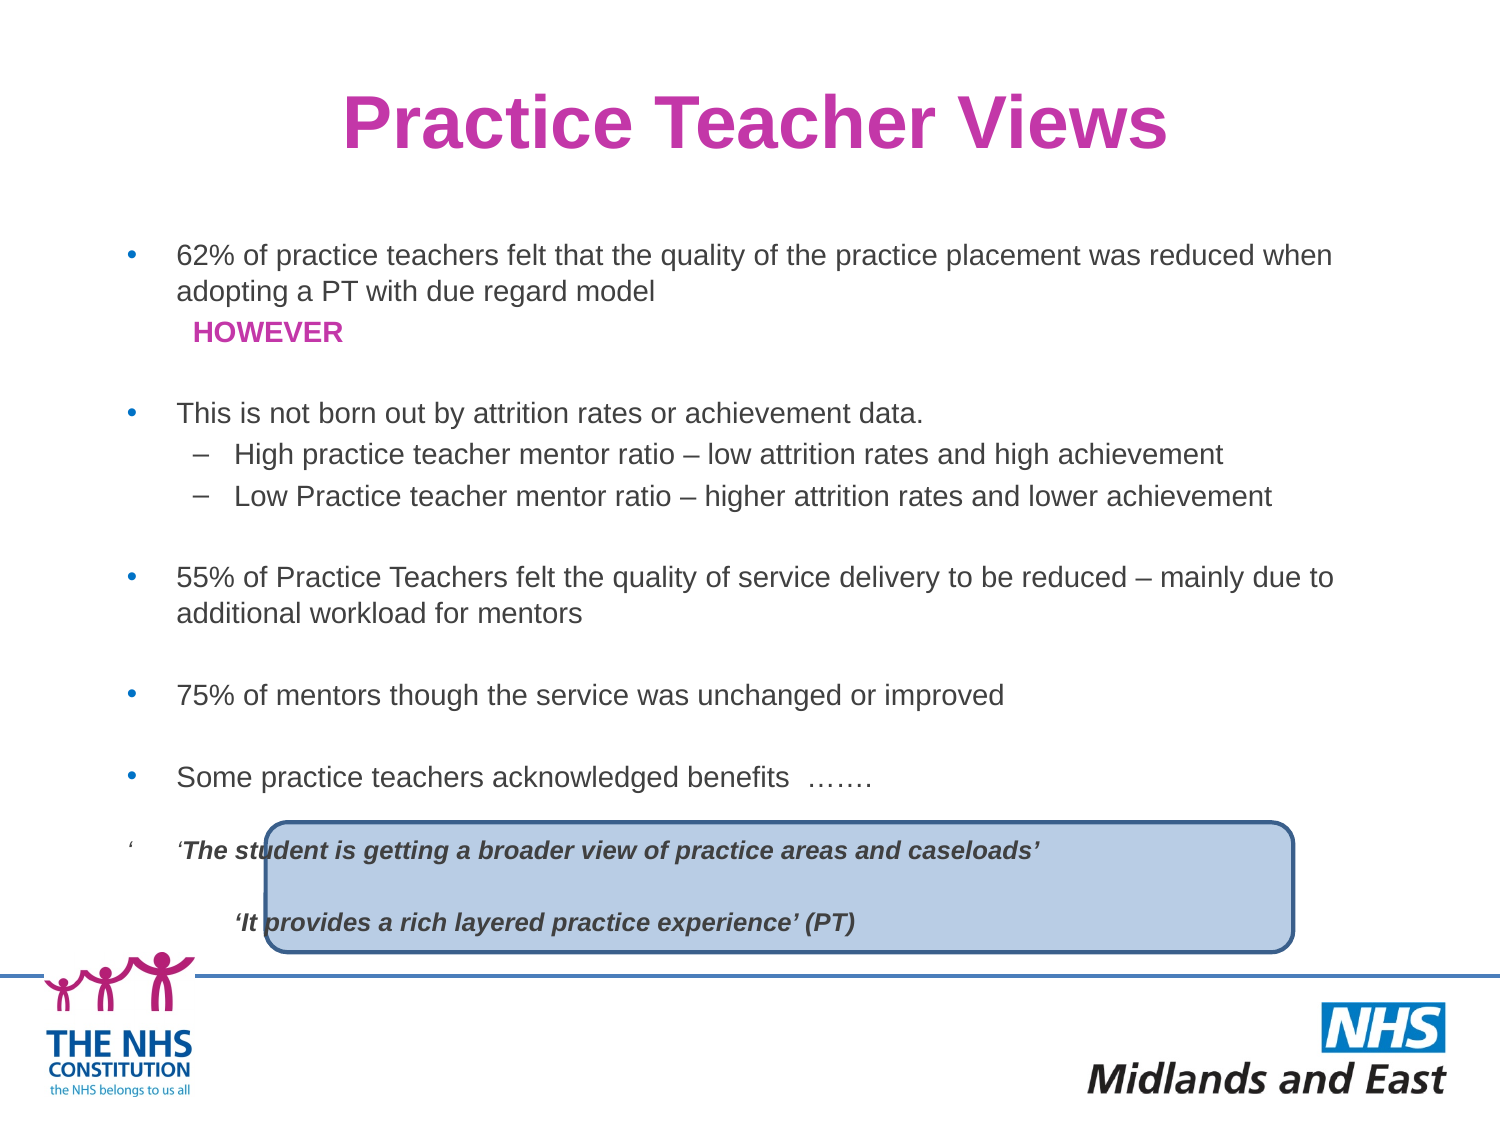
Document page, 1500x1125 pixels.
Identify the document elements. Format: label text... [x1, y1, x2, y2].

picture [44, 952, 195, 1097]
title Practice Teacher Views [147, 66, 1365, 207]
picture [1087, 1001, 1448, 1095]
list 62% of practice teachers felt that the quality of the practice placement was reduced when adopting a PT with due regard model HOWEVER This is not born out by attrition rates or achievement data. High practice teacher mentor ratio – low attrition rates and high achievement Low Practice teacher mentor ratio – higher attrition rates and lower achievement 55% of Practice Teachers felt the quality of service delivery to be reduced – mainly due to additional workload for mentors 75% of mentors though the service was unchanged or improved Some practice teachers acknowledged benefits ……. ‘ ‘The student is getting a broader view of practice areas and caseloads’ ‘It provides a rich layered practice experience’ (PT) [112, 208, 1400, 976]
